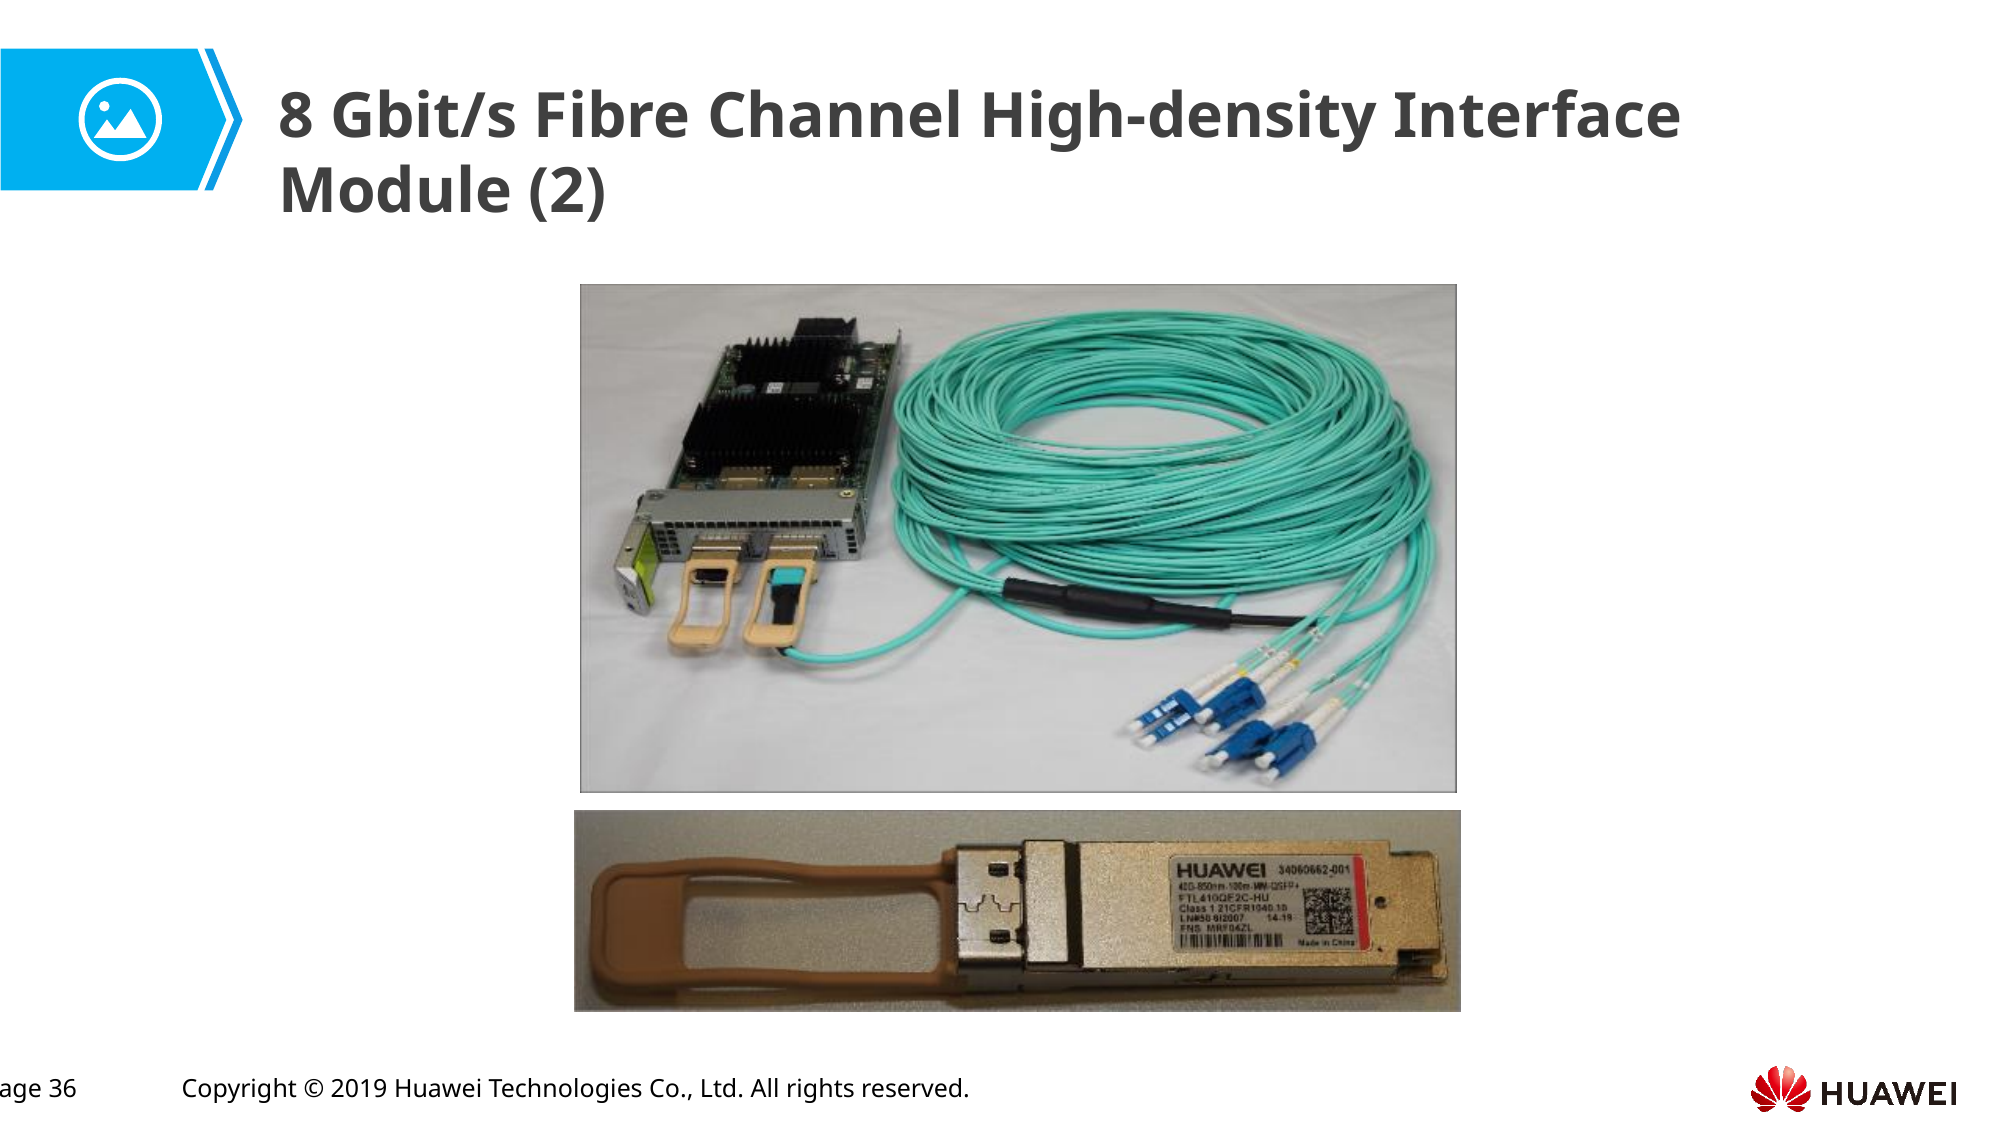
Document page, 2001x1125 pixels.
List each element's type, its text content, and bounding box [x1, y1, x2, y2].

picture [580, 284, 1457, 794]
list 8 Gbit/s Fibre Channel High-density Interface Module (2) [261, 67, 1875, 236]
picture [1751, 1066, 1956, 1112]
picture [574, 810, 1461, 1012]
